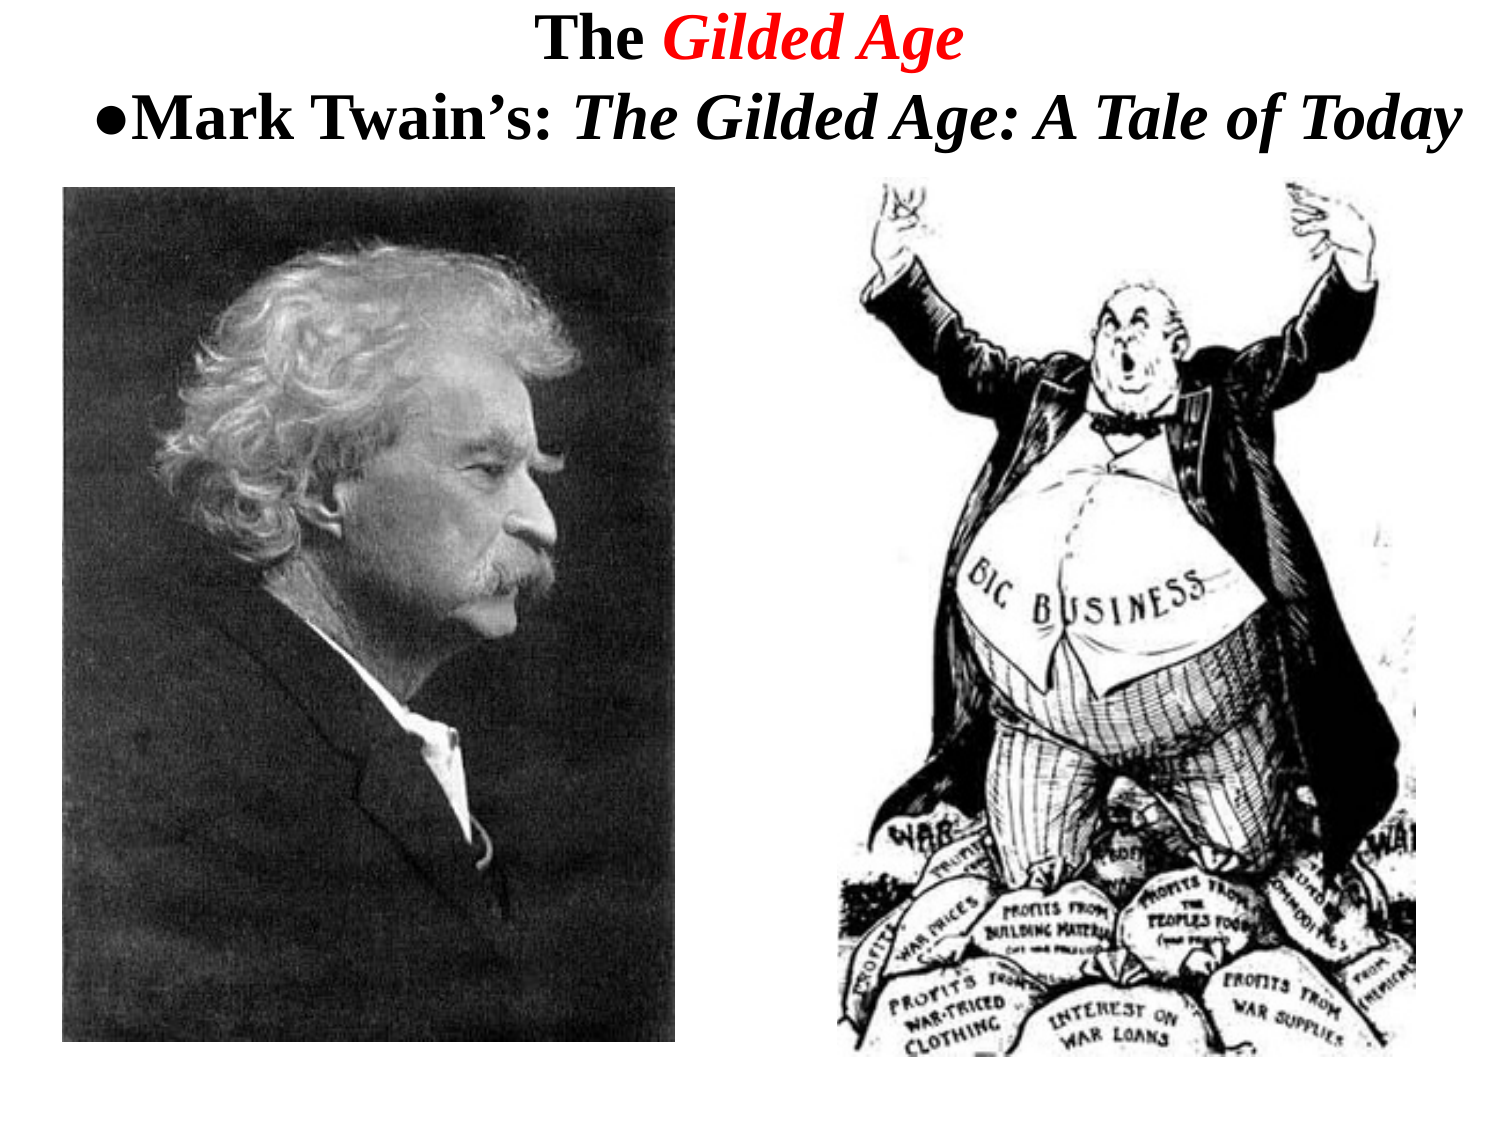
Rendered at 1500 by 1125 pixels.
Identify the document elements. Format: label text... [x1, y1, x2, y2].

picture [837, 177, 1416, 1057]
text_box The Gilded Age ●Mark Twain’s: The Gilded Age: A Tale of Today [0, 0, 1500, 225]
picture [62, 187, 675, 1042]
